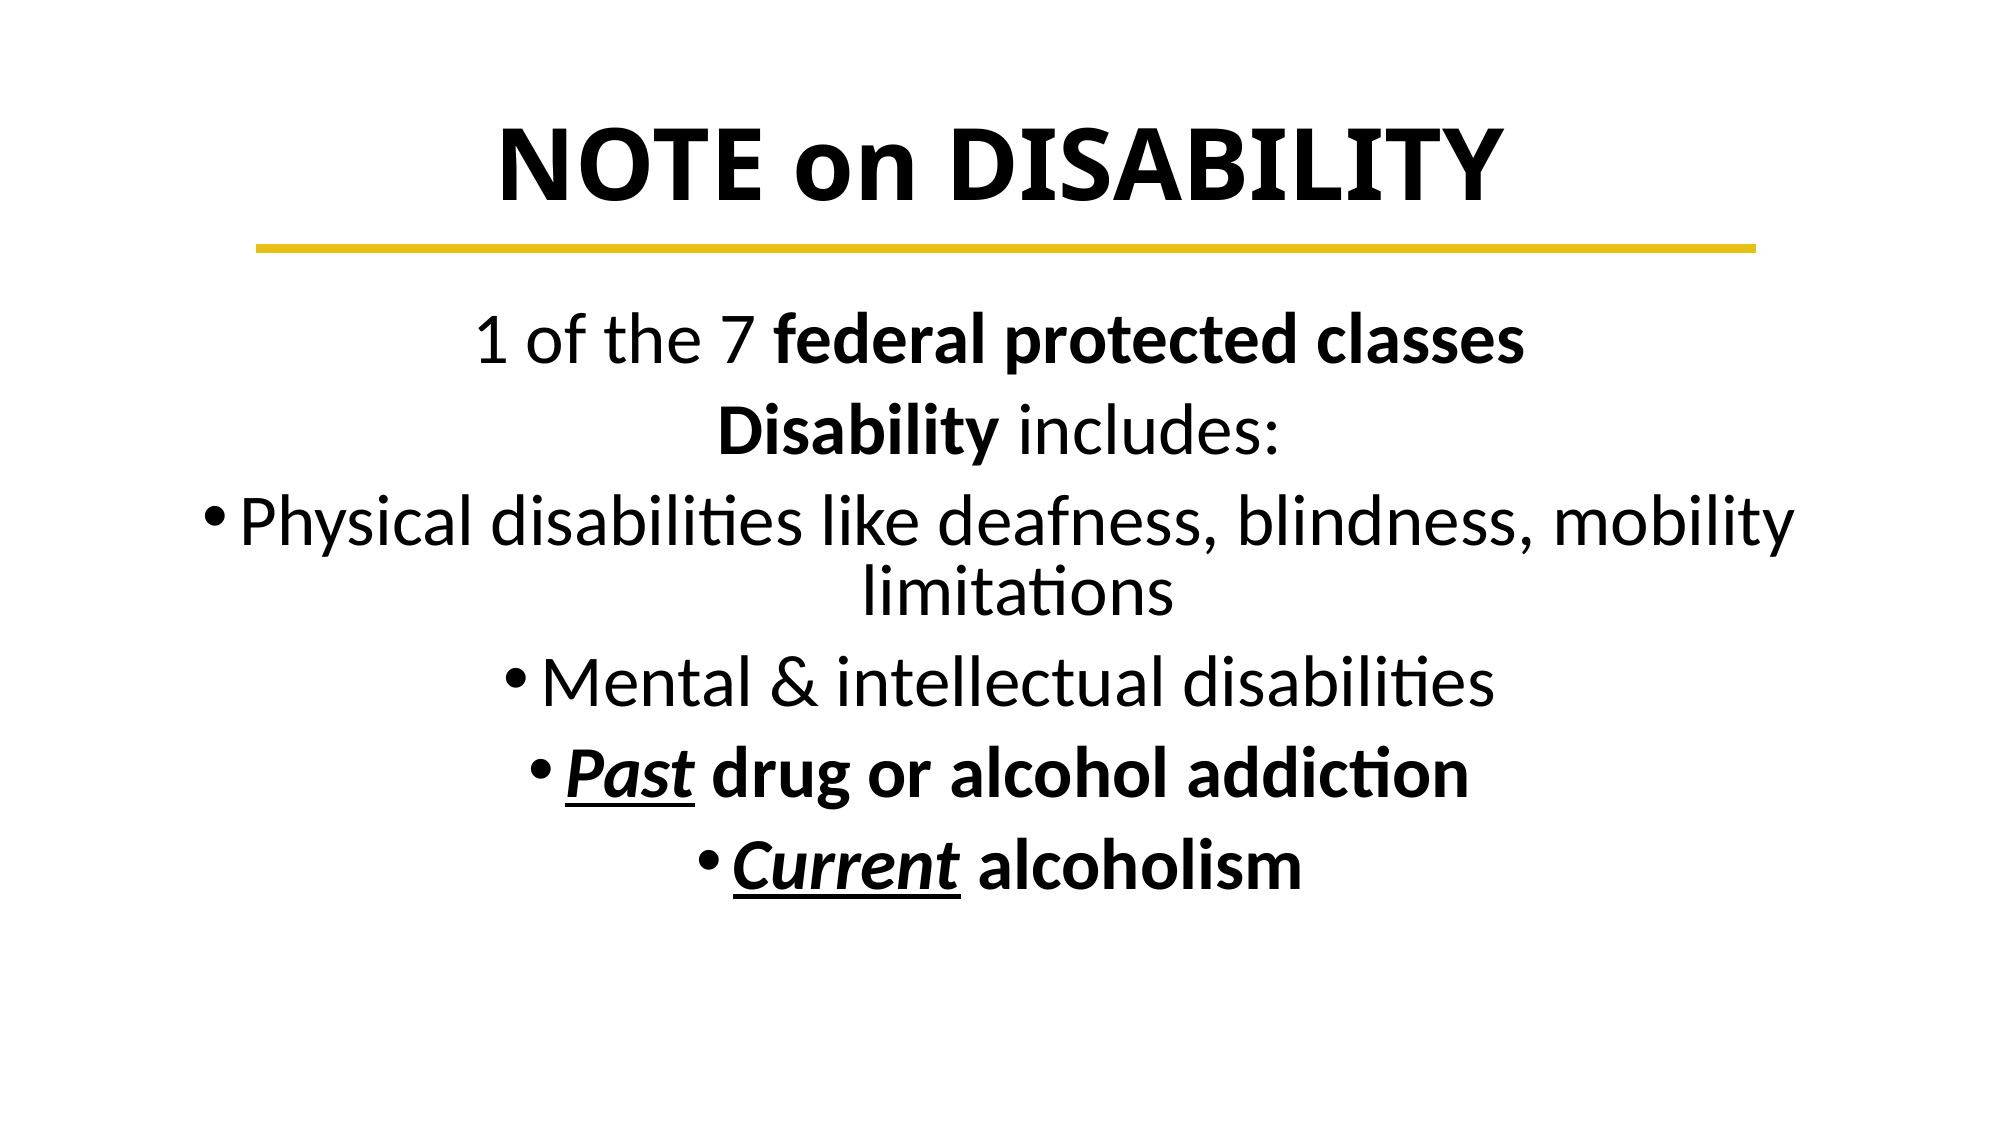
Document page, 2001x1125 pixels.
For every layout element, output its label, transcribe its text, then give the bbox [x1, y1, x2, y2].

title NOTE on DISABILITY [137, 59, 1863, 278]
list 1 of the 7 federal protected classes Disability includes: Physical disabilities like deafness, blindness, mobility limitations Mental & intellectual disabilities Past drug or alcohol addiction Current alcoholism [137, 299, 1863, 1014]
